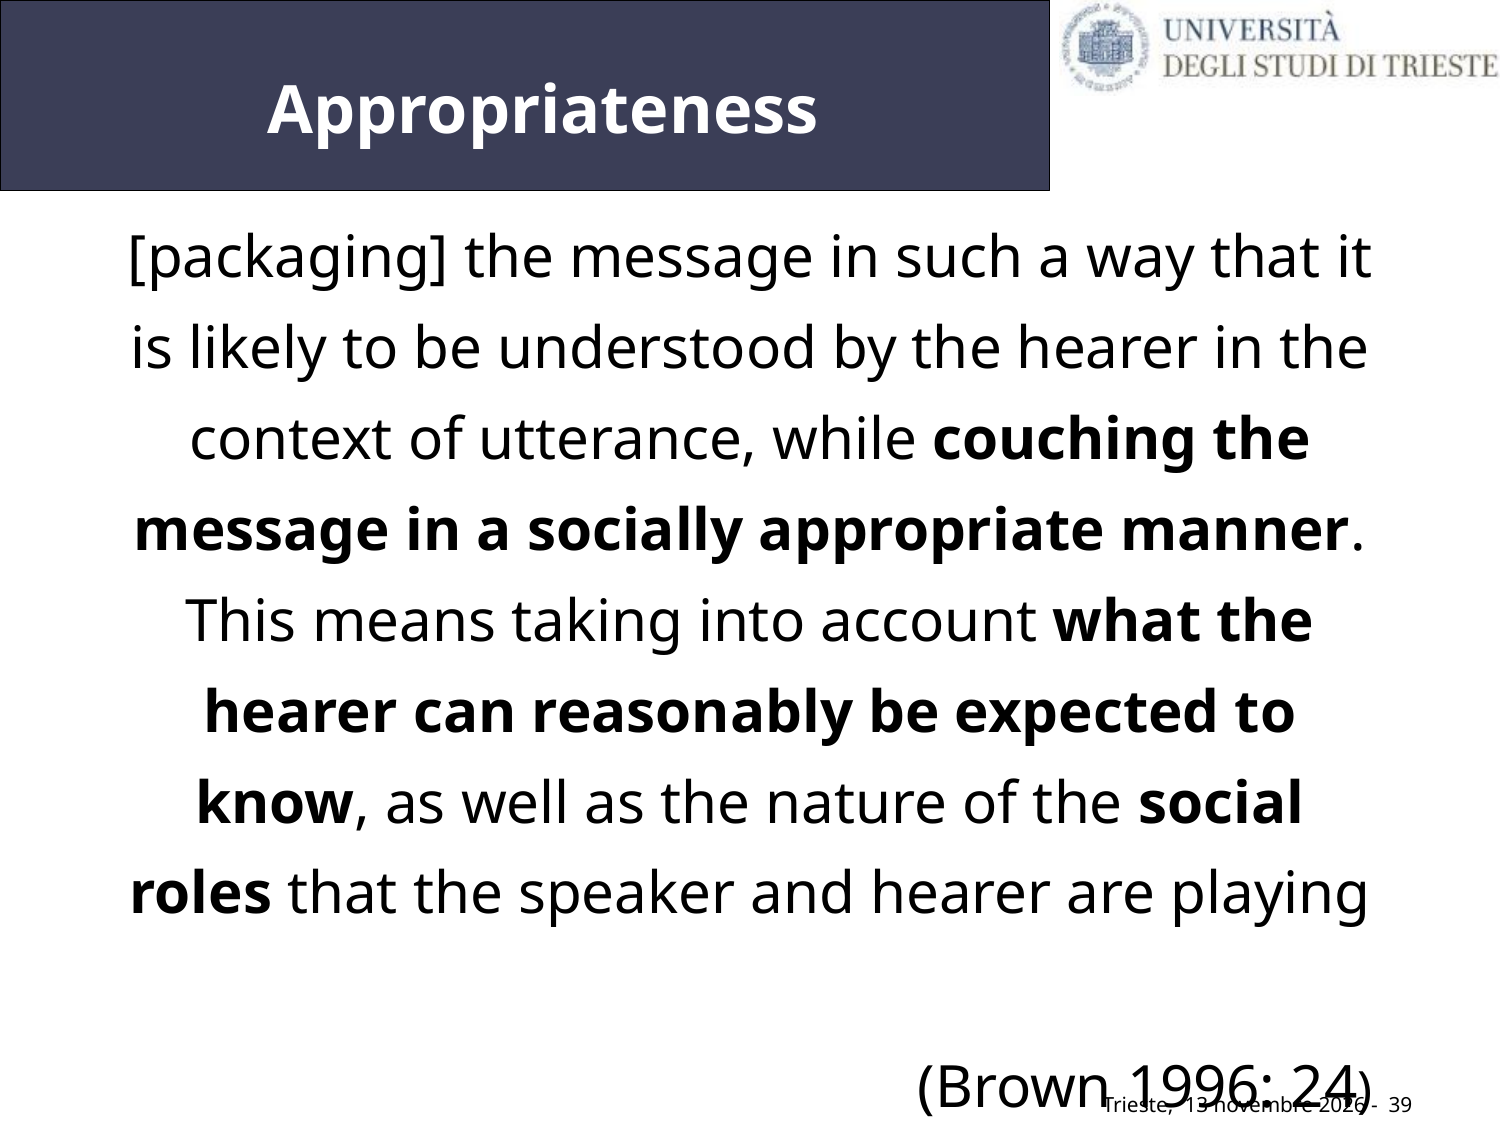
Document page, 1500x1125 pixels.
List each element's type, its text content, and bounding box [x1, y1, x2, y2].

list [packaging] the message in such a way that it is likely to be understood by the hearer in the context of utterance, while couching the message in a socially appropriate manner. This means taking into account what the hearer can reasonably be expected to know, as well as the nature of the social roles that the speaker and hearer are playing (Brown 1996: 24) [112, 190, 1388, 1018]
picture [1059, 0, 1500, 96]
title Appropriateness [37, 41, 1050, 172]
